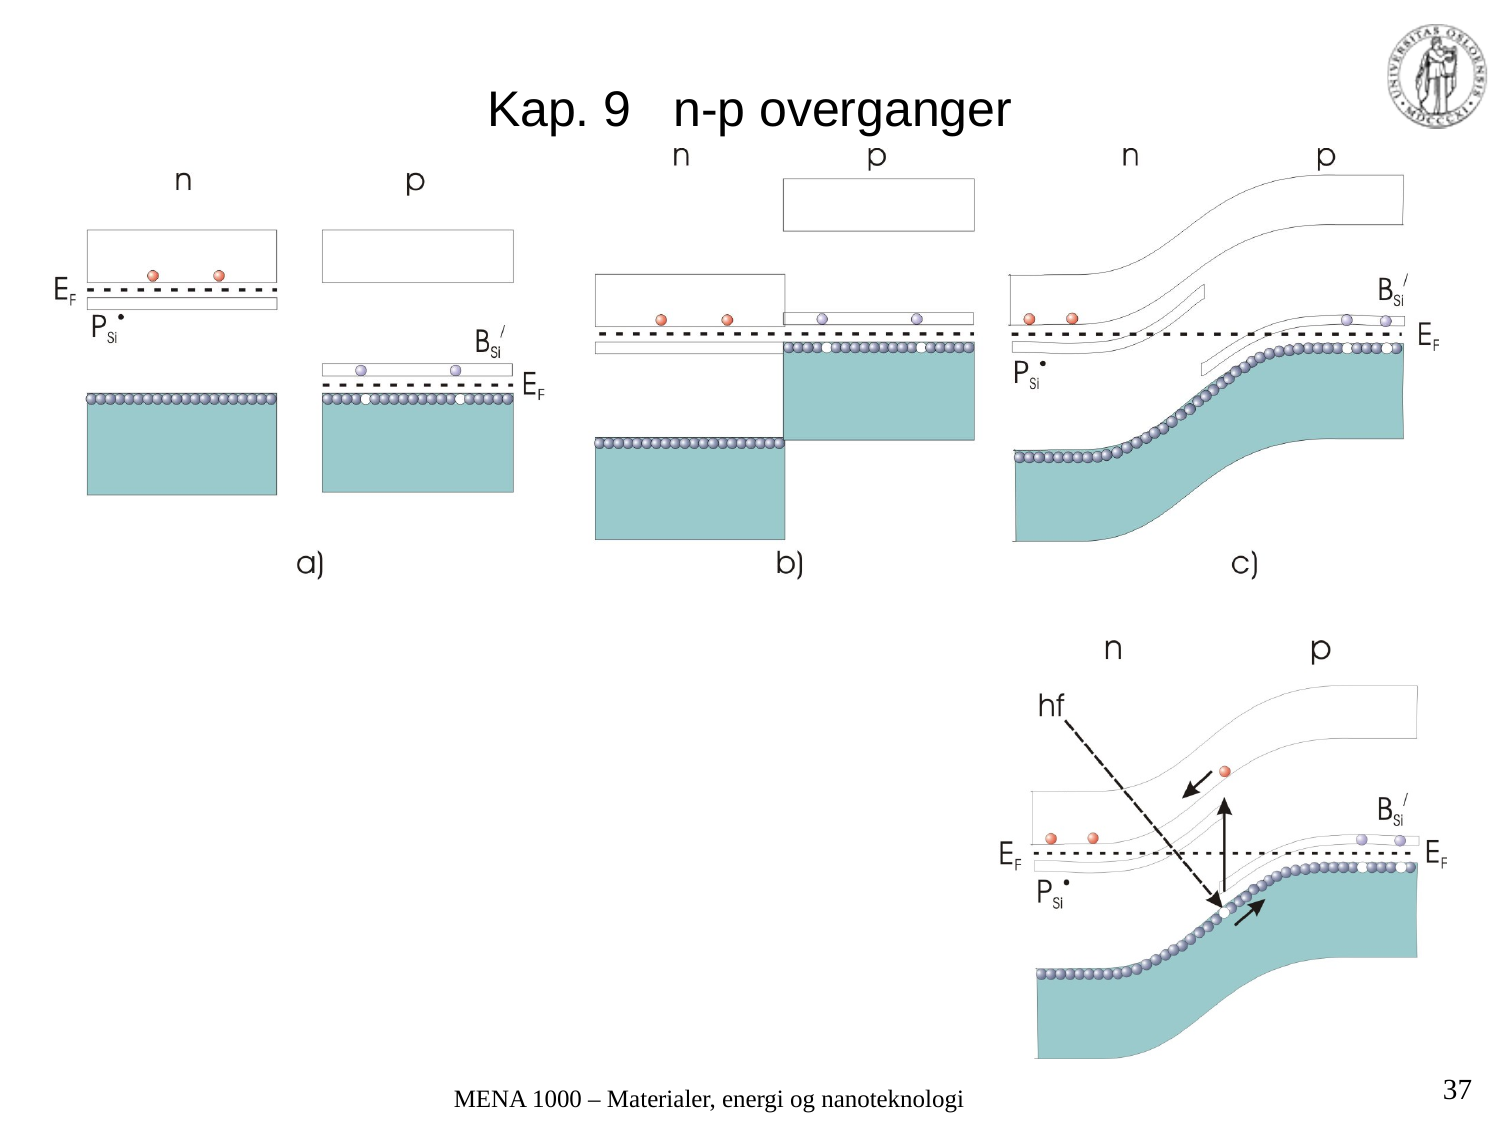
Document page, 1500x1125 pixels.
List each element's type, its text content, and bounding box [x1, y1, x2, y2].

picture [997, 640, 1448, 1059]
footer MENA 1000 – Materialer, energi og nanoteknologi [430, 1074, 988, 1125]
title Kap. 9 n-p overganger [112, 12, 1388, 147]
picture [1388, 24, 1500, 129]
picture [52, 148, 1439, 580]
slide_number 37 [1349, 1062, 1488, 1113]
